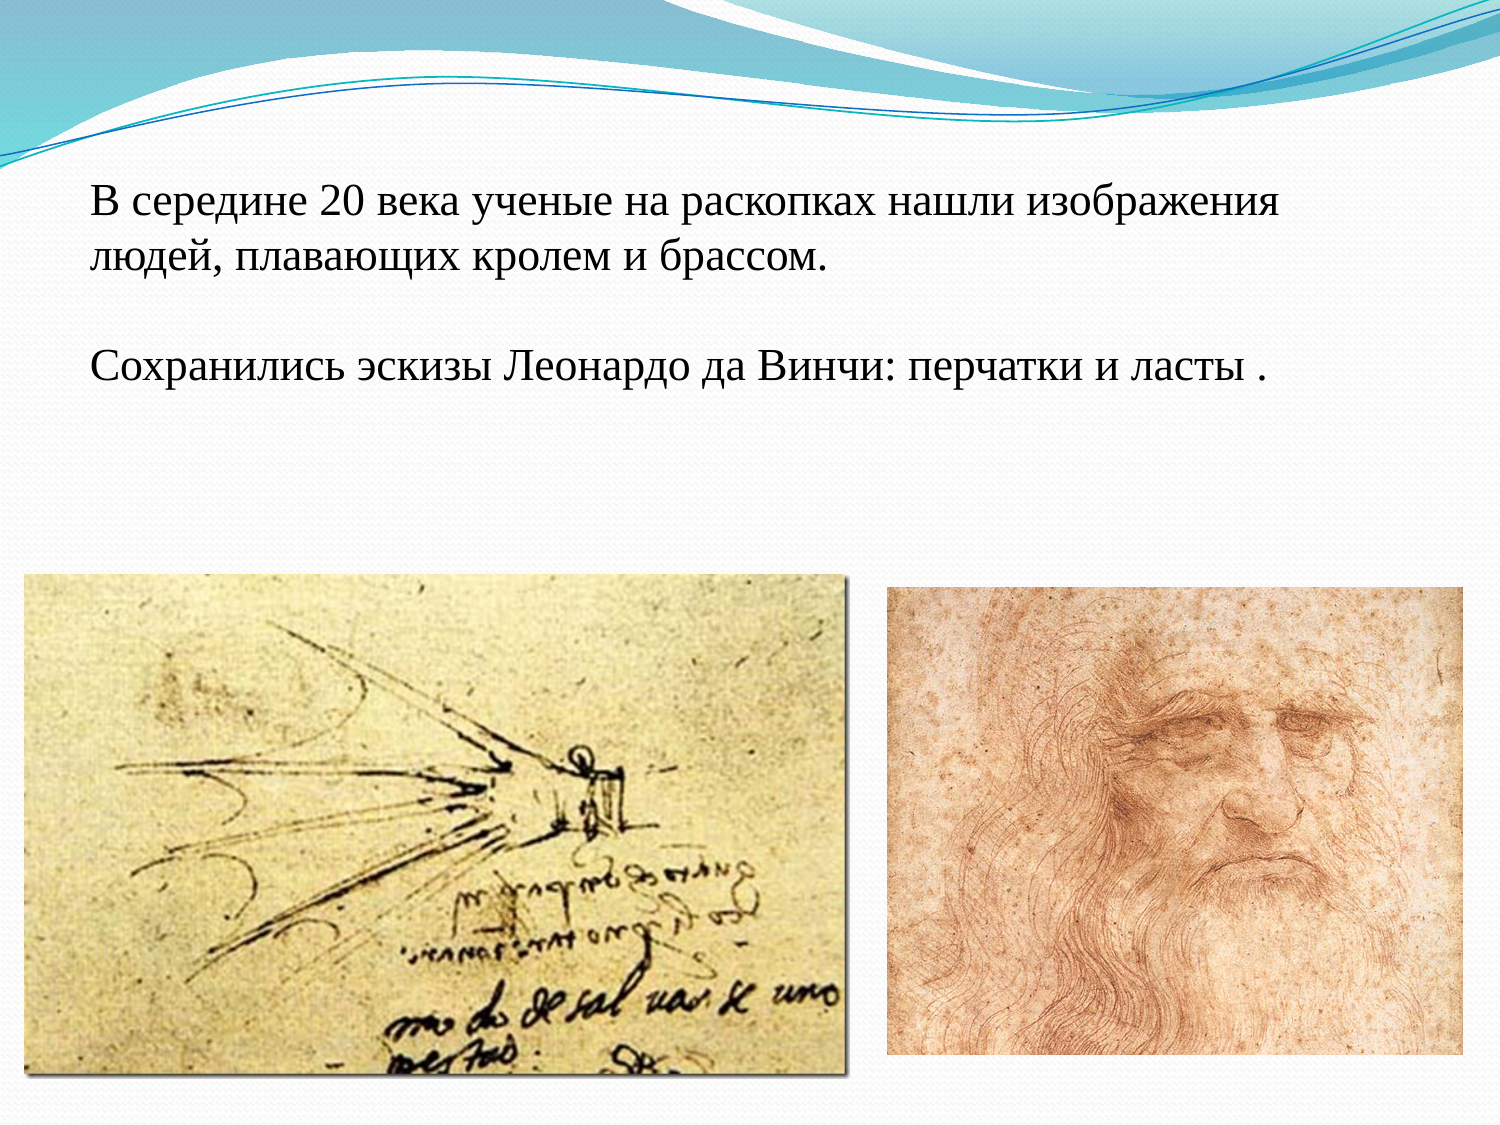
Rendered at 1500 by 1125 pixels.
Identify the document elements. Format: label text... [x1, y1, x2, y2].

picture [24, 574, 851, 1079]
picture [887, 587, 1463, 1056]
text_box В середине 20 века ученые на раскопках нашли изображения людей, плавающих кролем и брассом. Сохранились эскизы Леонардо да Винчи: перчатки и ласты . [74, 162, 1438, 398]
